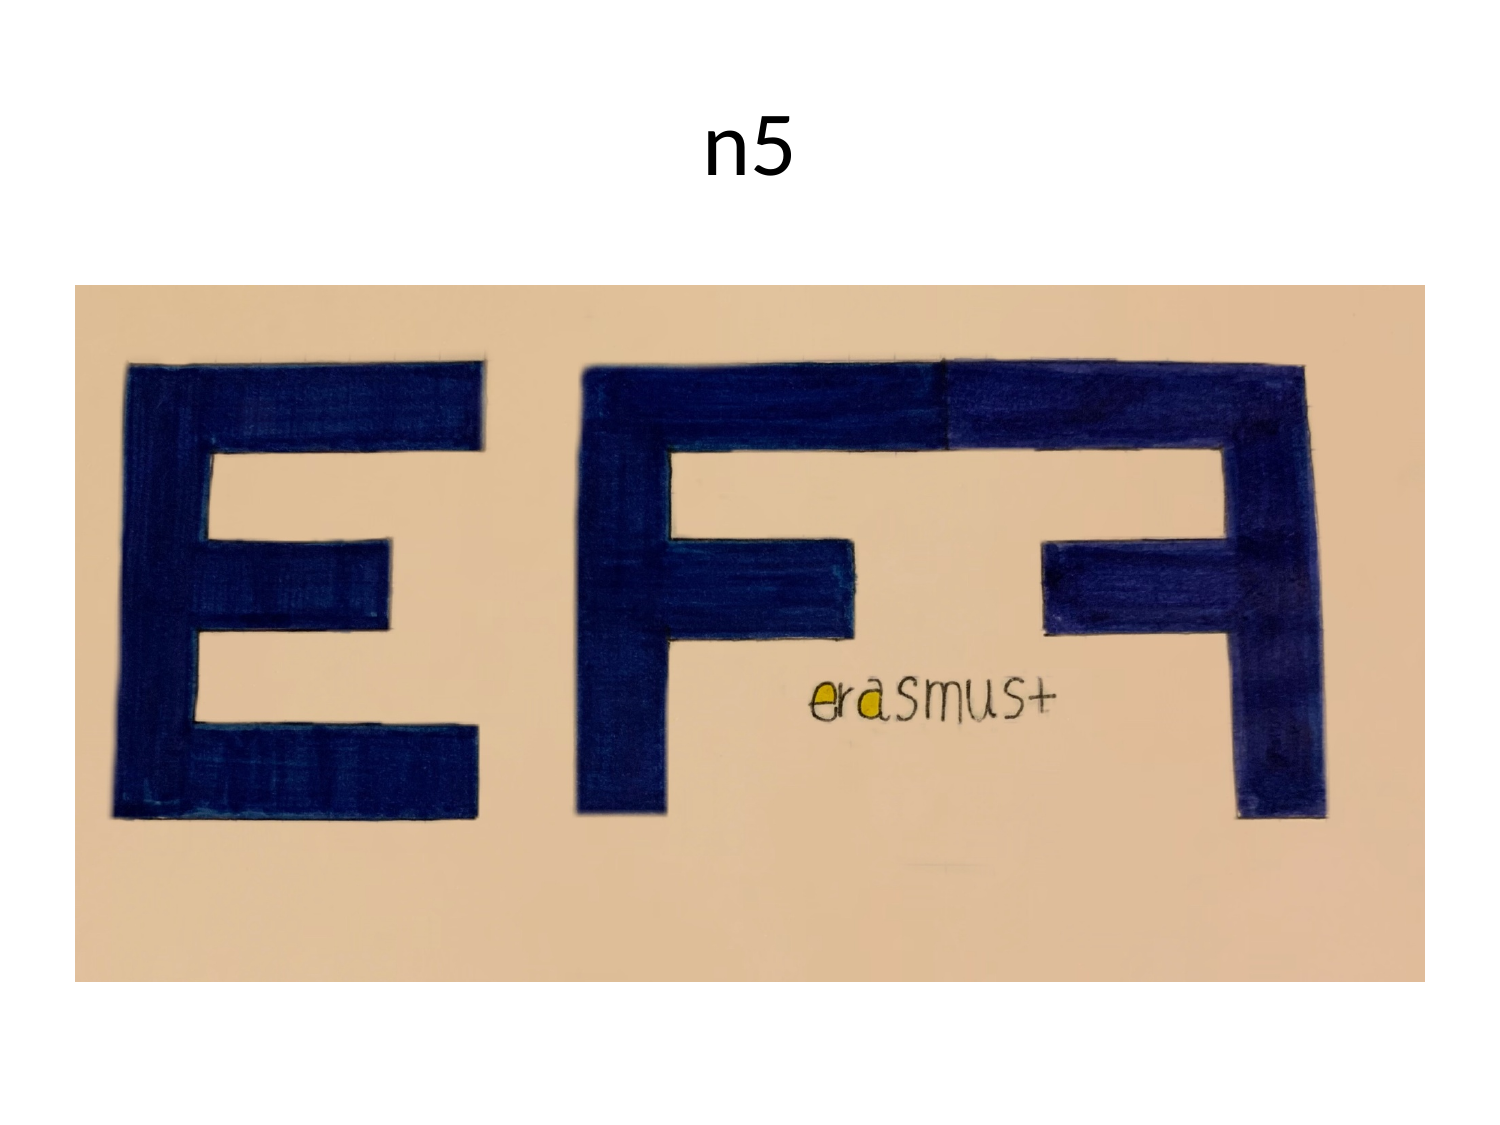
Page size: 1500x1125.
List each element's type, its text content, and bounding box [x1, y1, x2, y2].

title n5 [75, 45, 1425, 233]
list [74, 285, 1426, 982]
